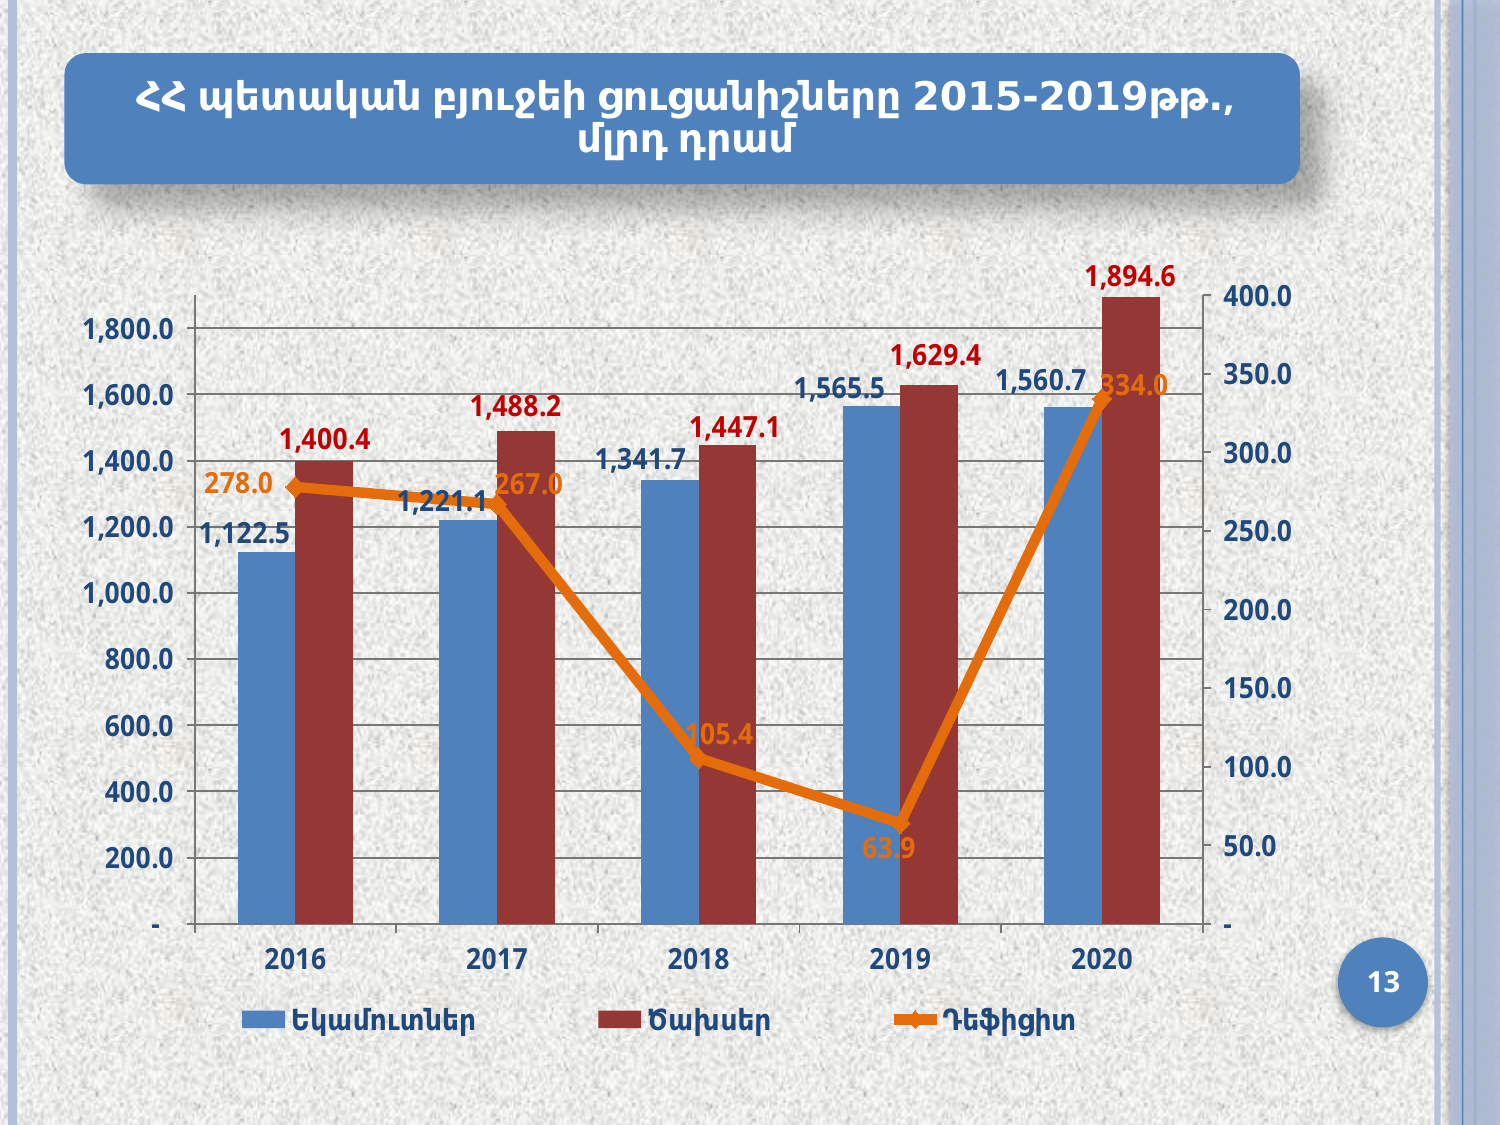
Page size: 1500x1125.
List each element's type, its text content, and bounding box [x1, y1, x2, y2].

picture [1441, 0, 1449, 1125]
chart [74, 236, 1301, 1063]
picture [18, 0, 1434, 1125]
slide_number 13 [1333, 940, 1434, 1027]
picture [0, 0, 7, 1125]
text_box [63, 49, 1301, 188]
